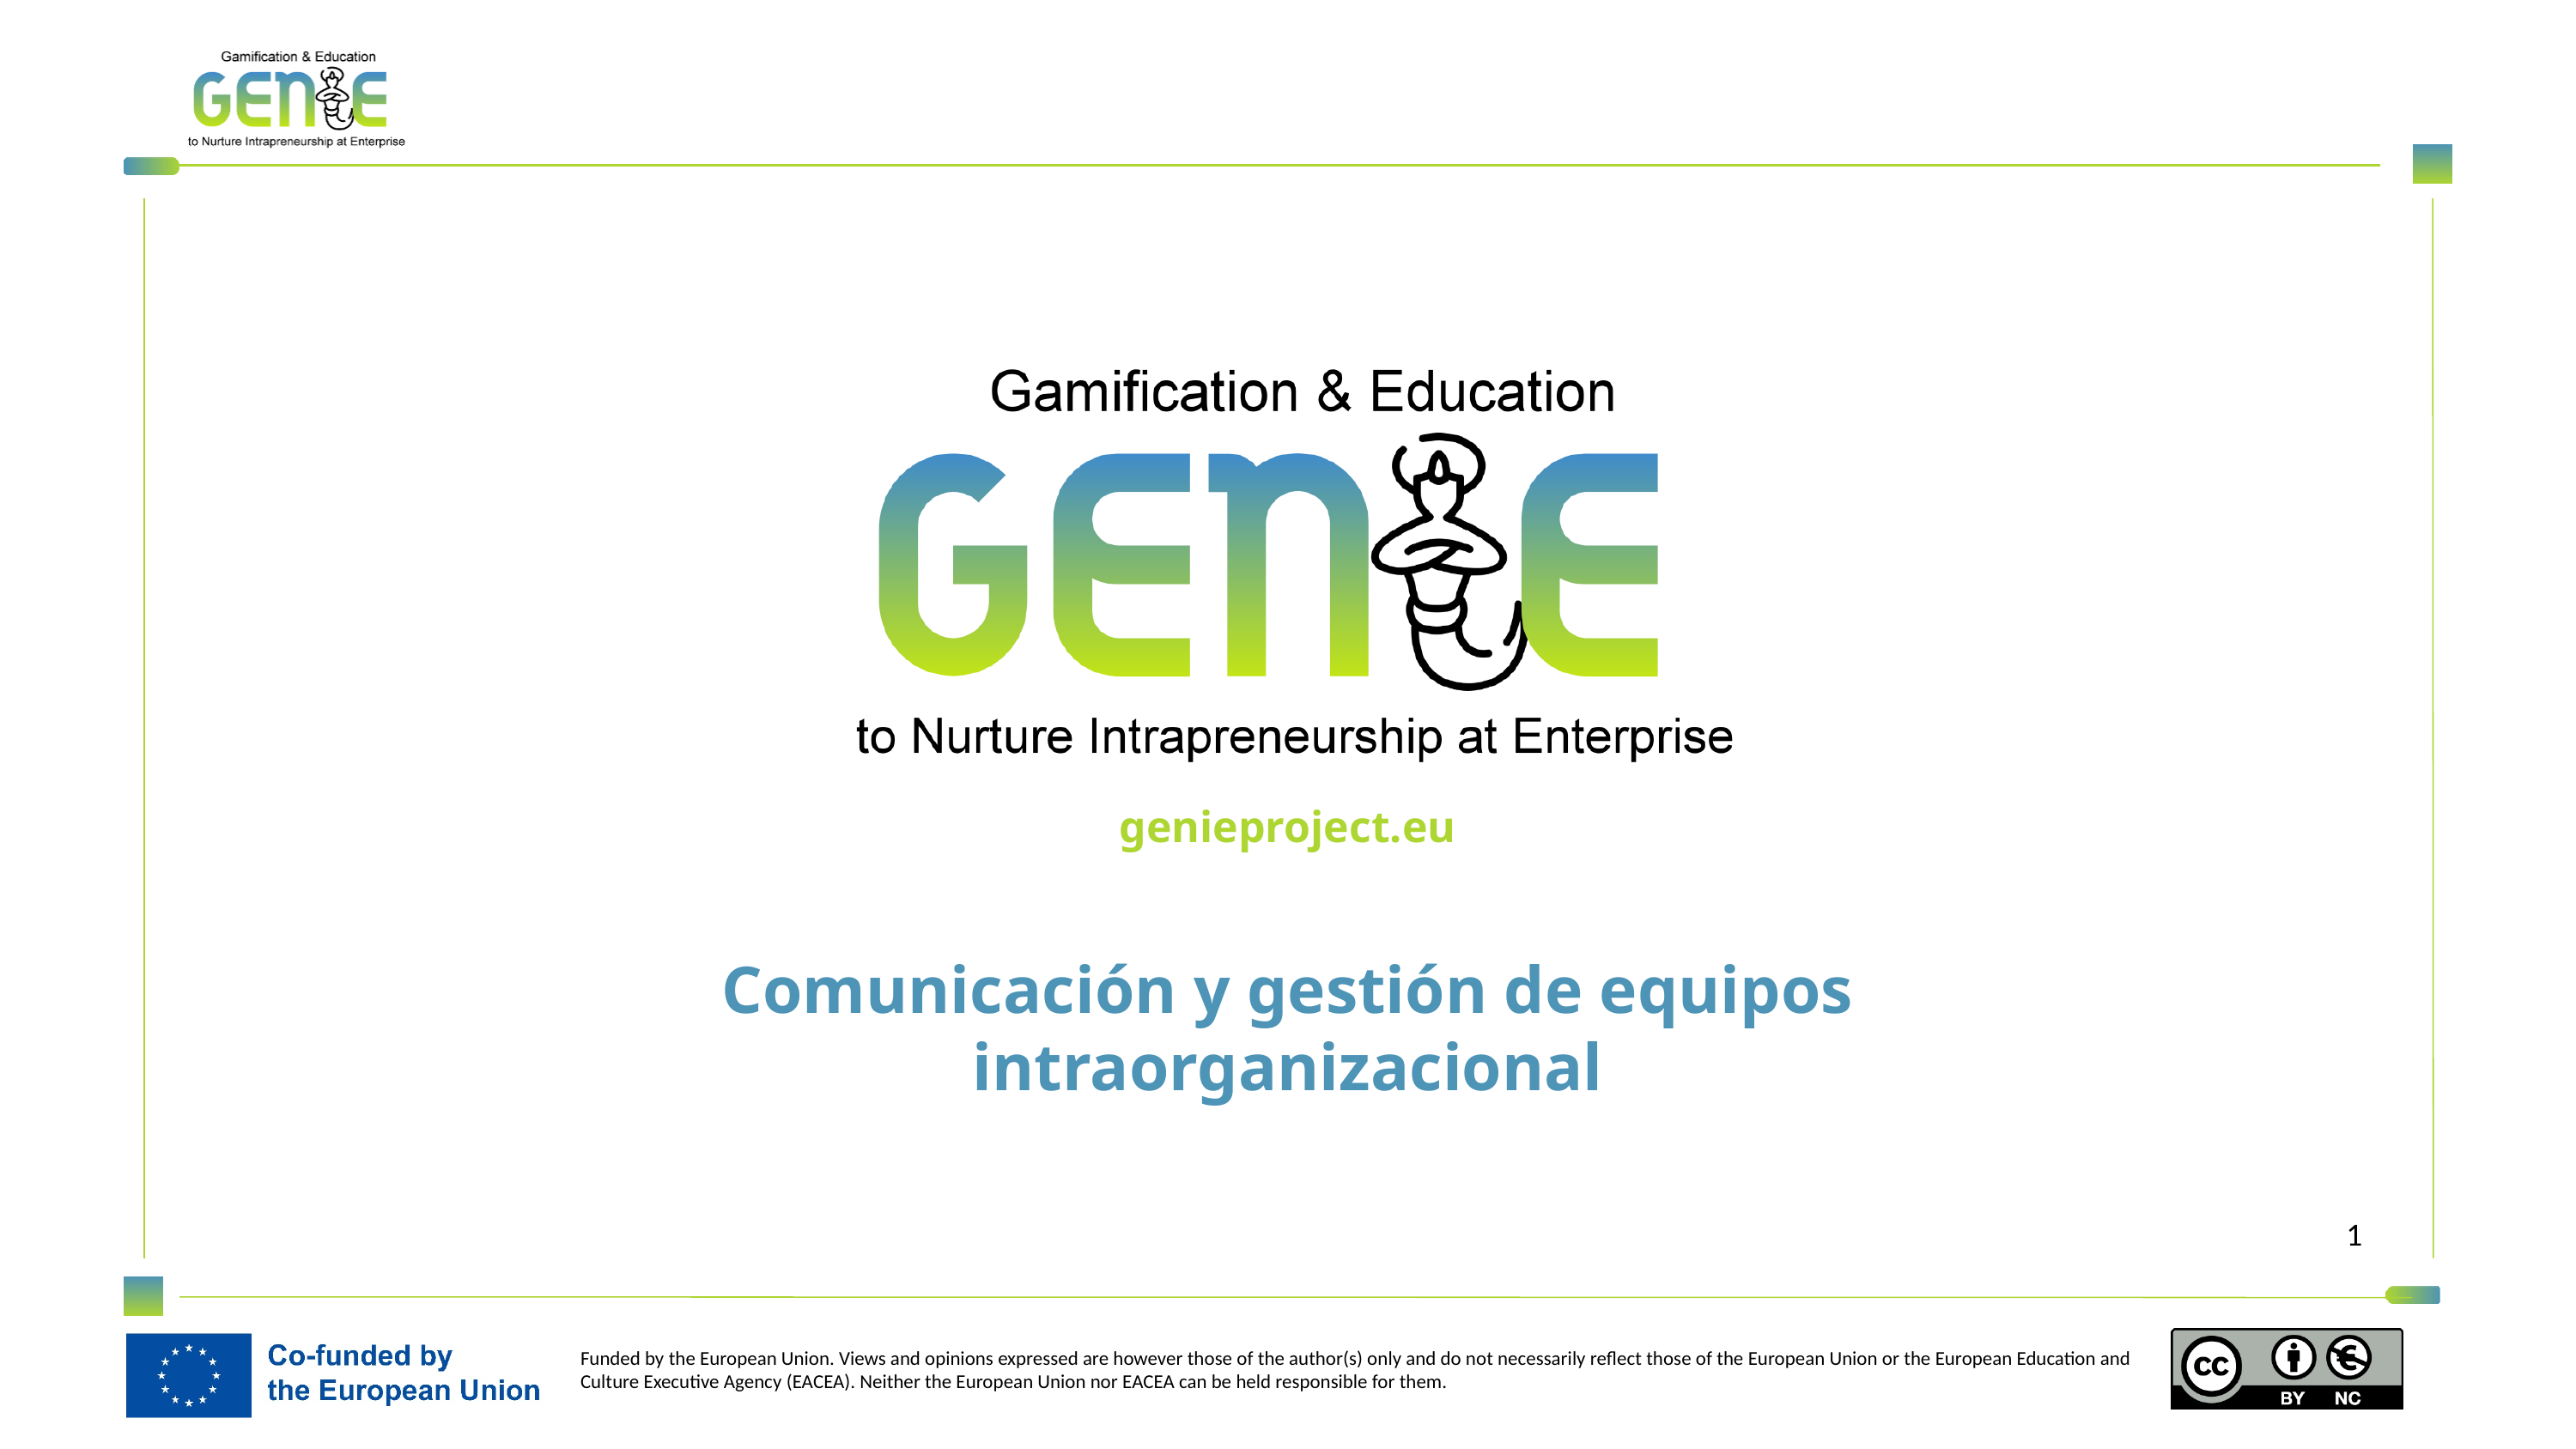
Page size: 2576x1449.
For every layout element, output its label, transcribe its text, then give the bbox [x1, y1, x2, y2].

picture [830, 346, 1746, 775]
picture [2413, 144, 2452, 184]
picture [2385, 1286, 2440, 1304]
text_box genieproject.eu [830, 792, 1745, 858]
picture [124, 1276, 163, 1316]
picture [182, 45, 408, 151]
picture [2171, 1328, 2403, 1410]
picture [124, 157, 179, 175]
picture [111, 1328, 562, 1423]
text_box Comunicación y gestión de equipos intraorganizacional [481, 943, 2094, 1111]
